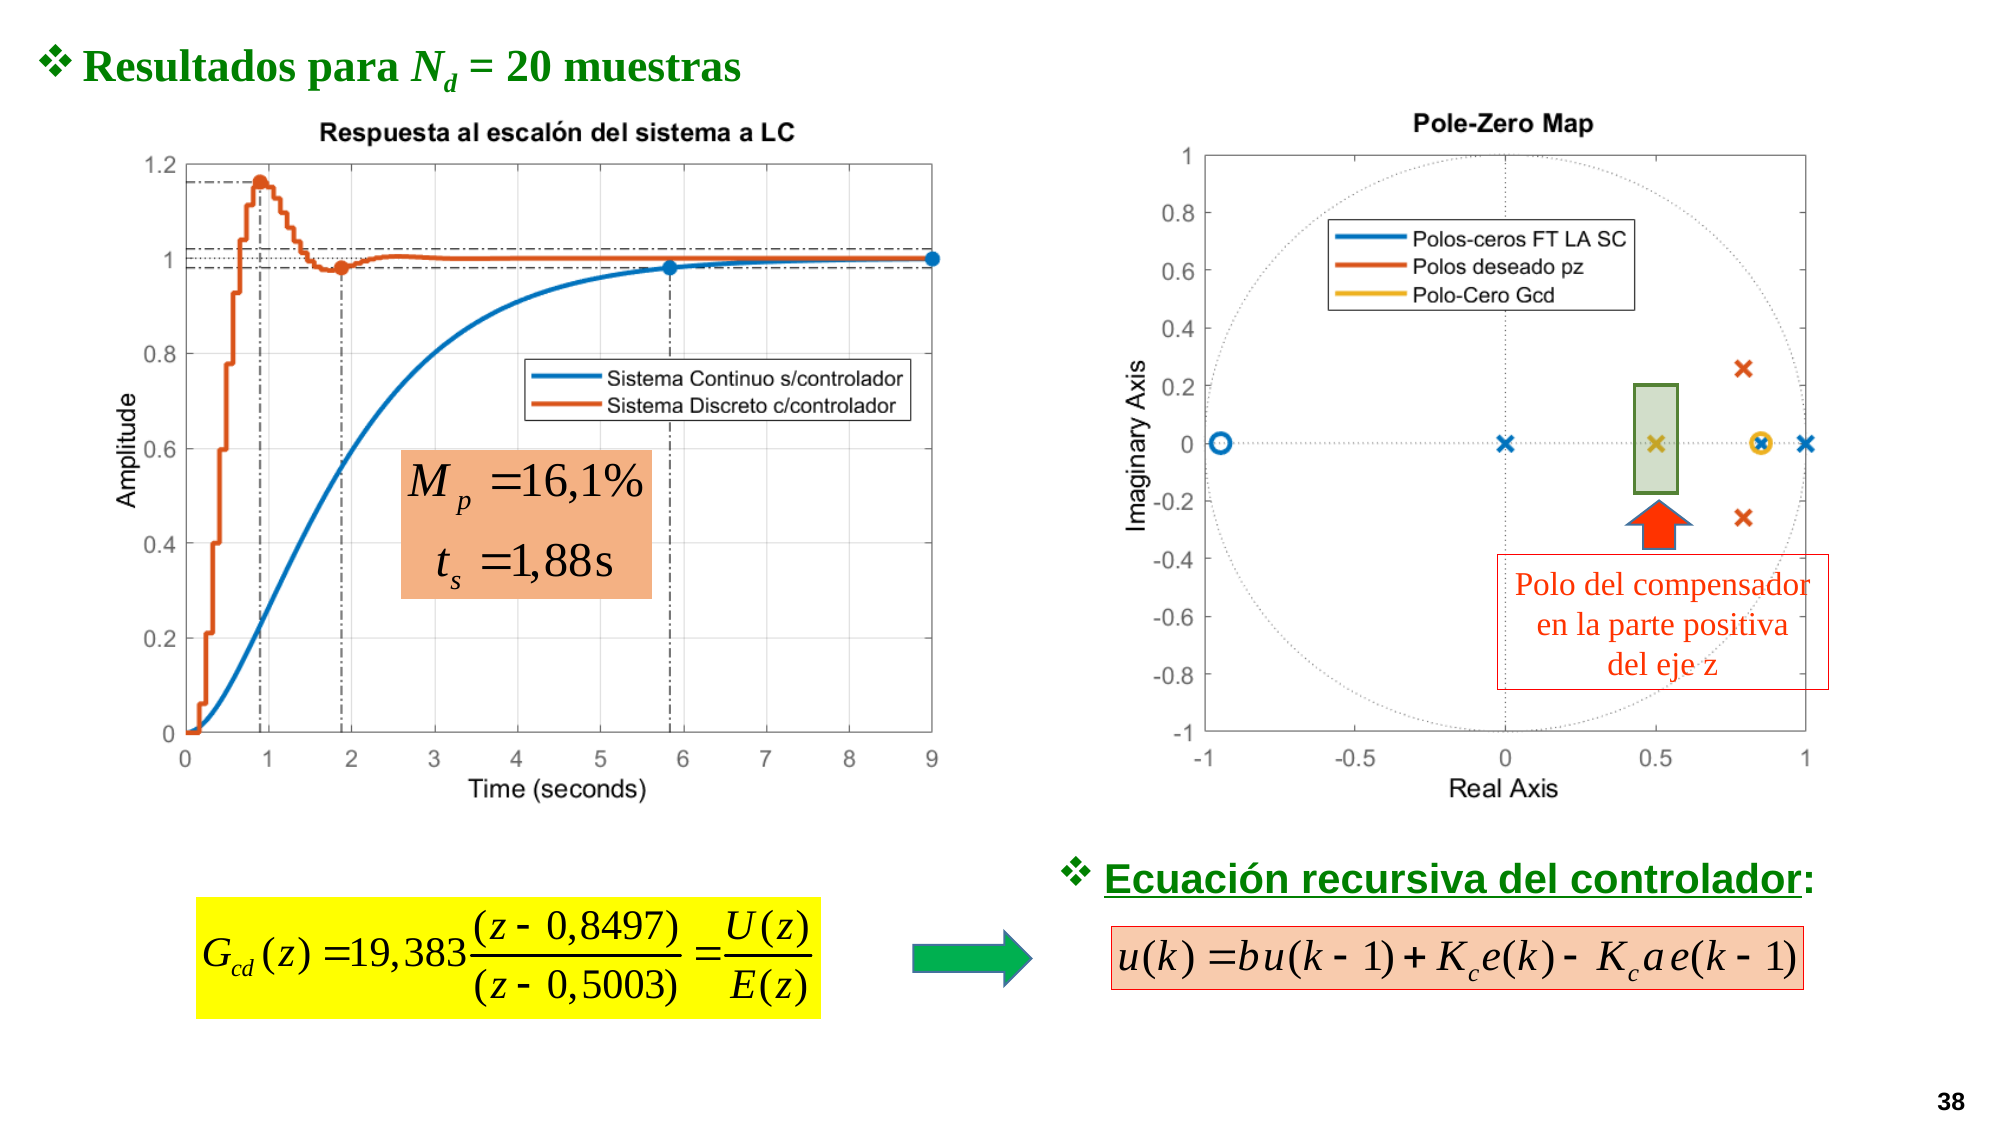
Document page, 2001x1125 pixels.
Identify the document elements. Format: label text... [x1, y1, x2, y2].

text_box Resultados para Nd = 20 muestras [20, 27, 785, 106]
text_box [195, 897, 821, 1020]
picture [105, 117, 948, 814]
text_box Ecuación recursiva del controlador: [1042, 844, 1832, 910]
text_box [1111, 99, 1829, 814]
text_box [912, 928, 1033, 989]
slide_number 38 [1909, 1070, 1981, 1125]
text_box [1111, 926, 1804, 990]
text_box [401, 450, 653, 600]
